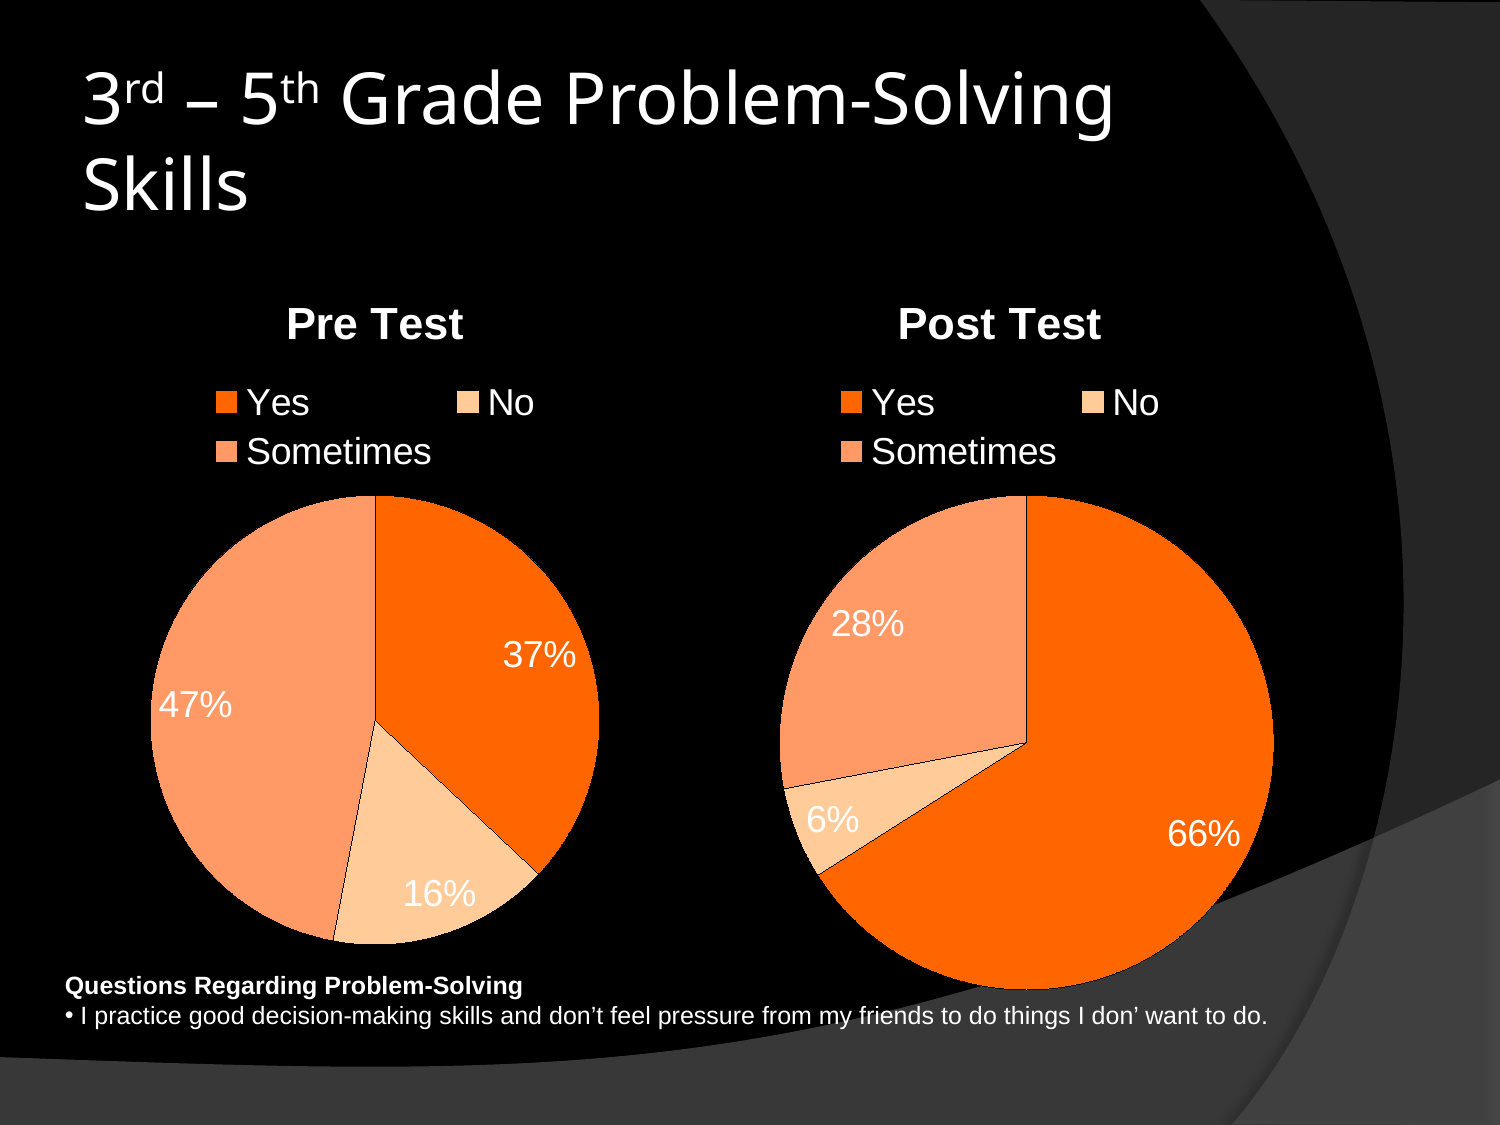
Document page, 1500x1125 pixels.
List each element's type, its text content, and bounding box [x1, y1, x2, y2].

title 3rd – 5th Grade Problem-Solving Skills [75, 45, 1300, 233]
text_box Questions Regarding Problem-Solving I practice good decision-making skills and don’t feel pressure from my friends to do things I don’ want to do. [49, 962, 1338, 1068]
chart [699, 262, 1301, 1006]
chart [74, 262, 676, 1006]
